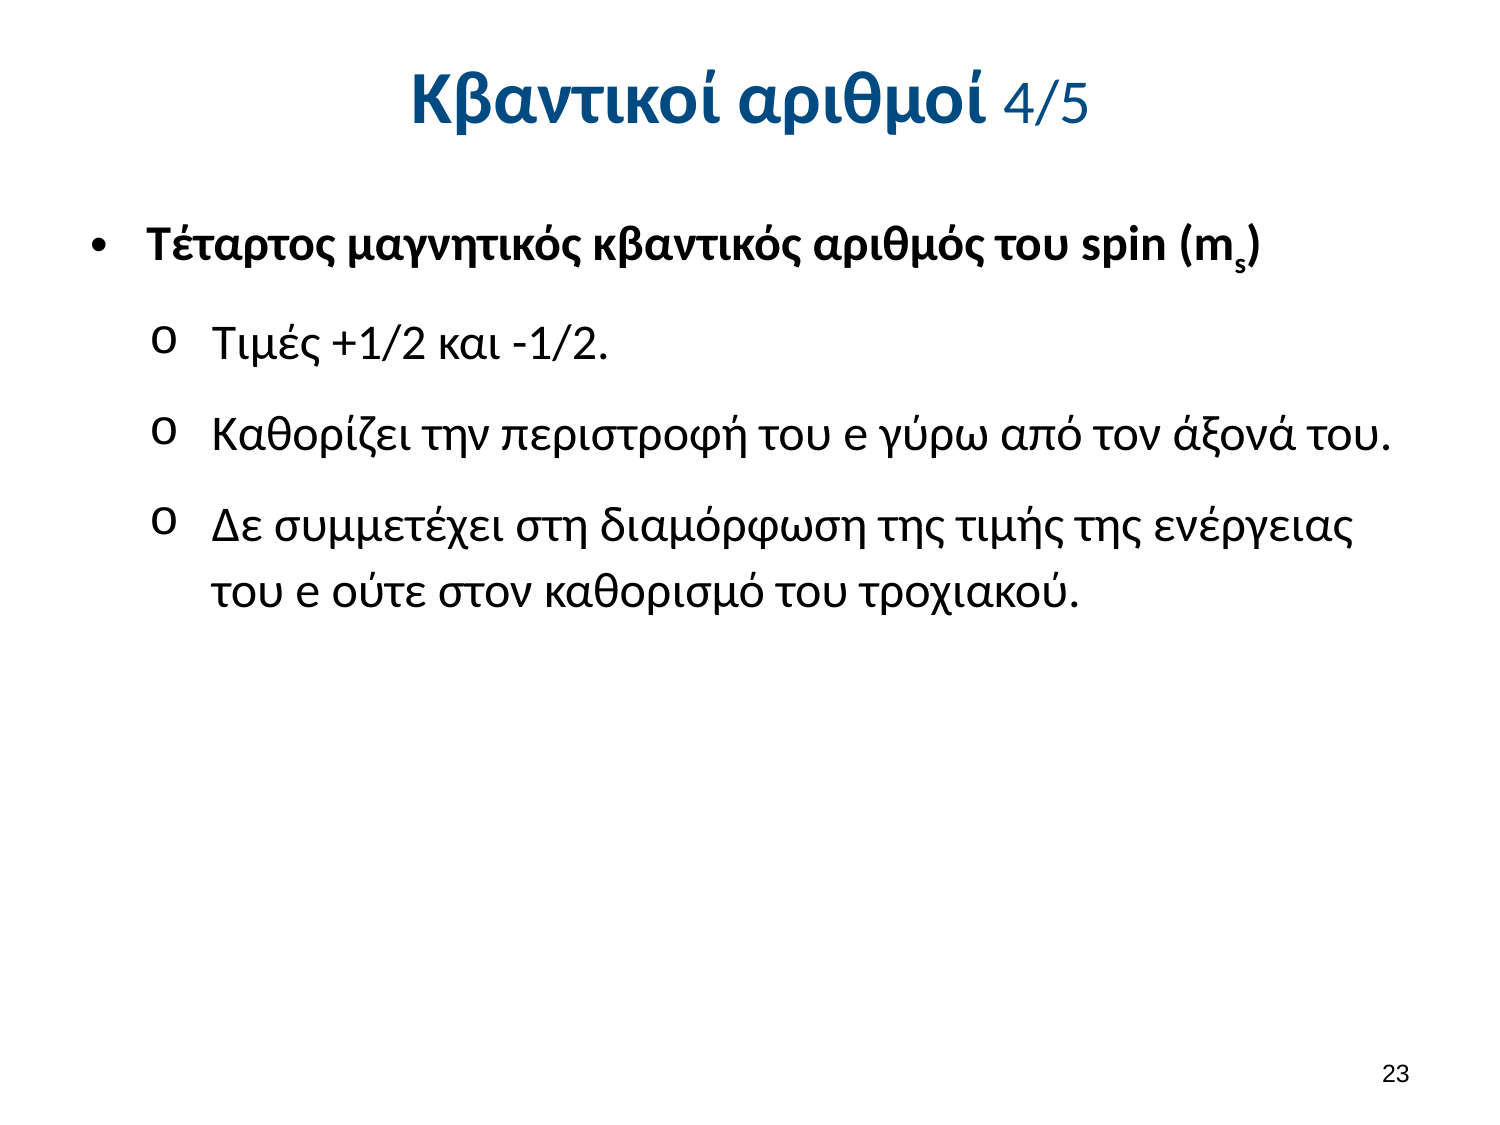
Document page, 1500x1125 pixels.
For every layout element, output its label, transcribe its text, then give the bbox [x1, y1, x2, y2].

title Κβαντικοί αριθμοί 4/5 [76, 19, 1427, 169]
list Τέταρτος μαγνητικός κβαντικός αριθμός του spin (ms) Τιμές +1/2 και -1/2. Καθορίζει την περιστροφή του e γύρω από τον άξονά του. Δε συμμετέχει στη διαμόρφωση της τιμής της ενέργειας του e ούτε στον καθορισμό του τροχιακού. [75, 196, 1425, 1024]
slide_number 22 [1074, 1042, 1425, 1103]
